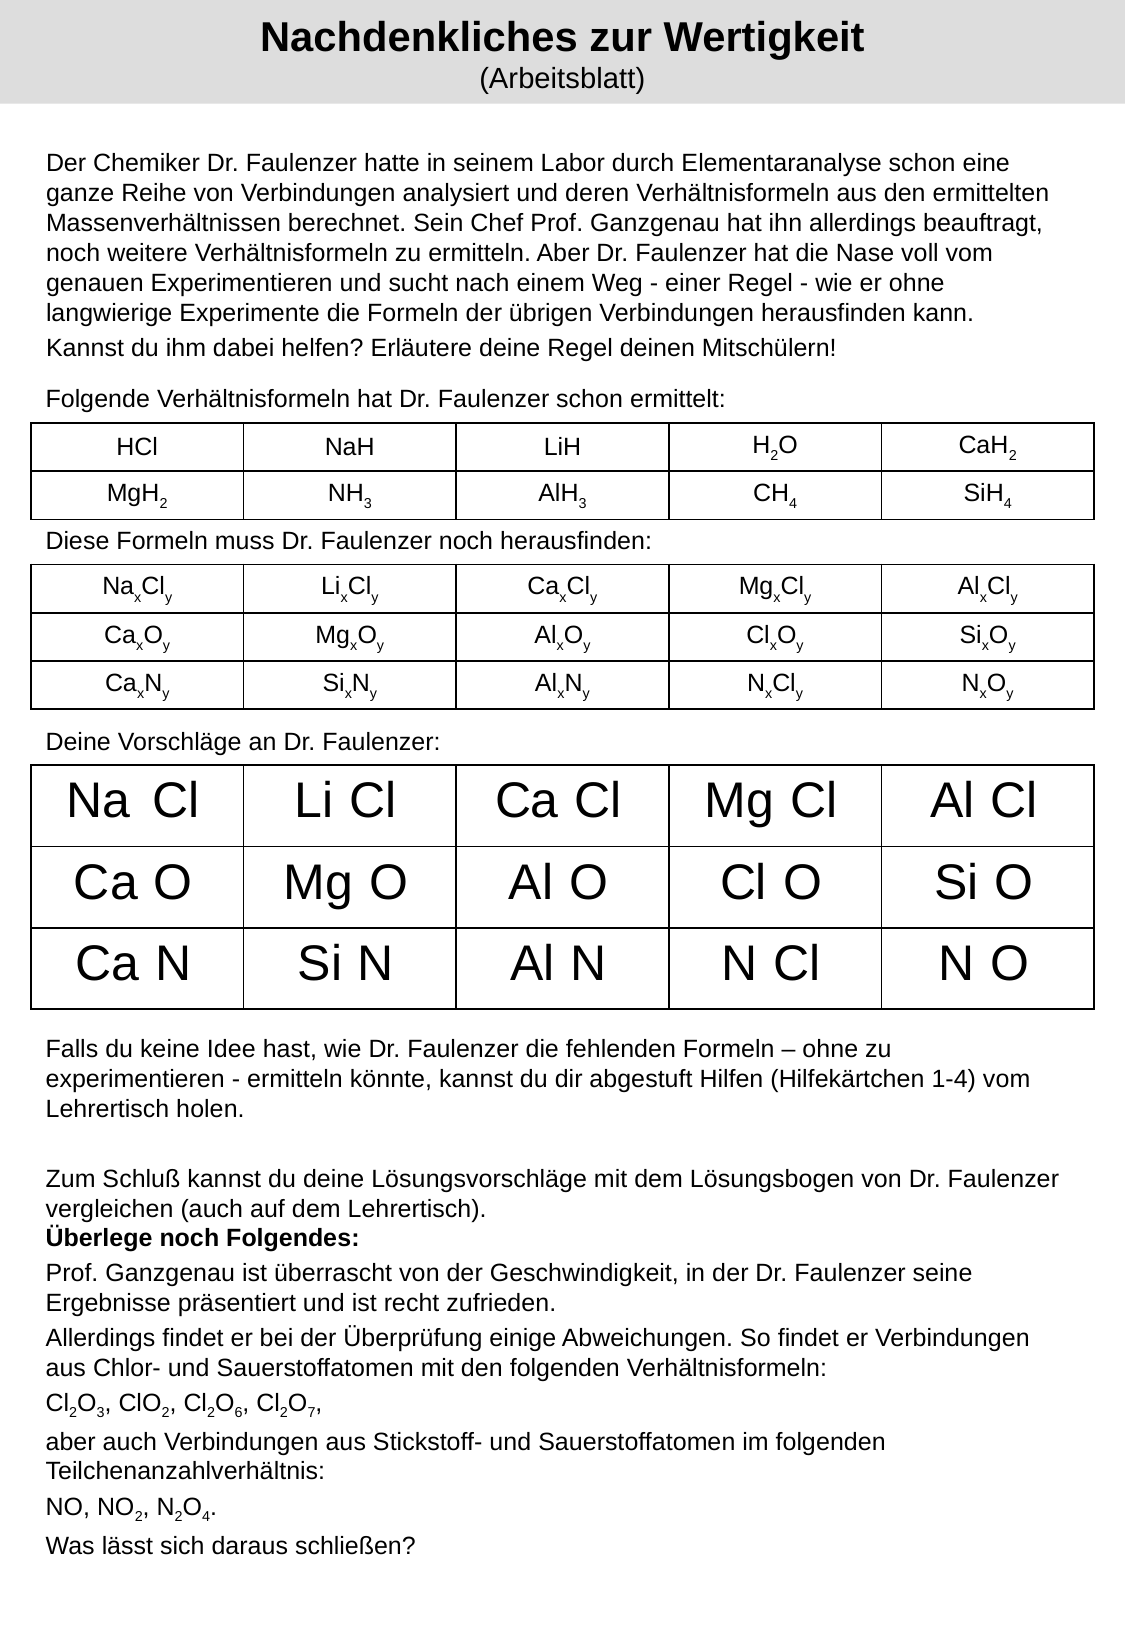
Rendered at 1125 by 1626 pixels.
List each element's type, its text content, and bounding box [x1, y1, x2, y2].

table_cell Si N [244, 929, 455, 1008]
table_header Ca Cl [457, 766, 668, 846]
table_cell CaxOy [32, 614, 243, 660]
table_cell N Cl [670, 929, 881, 1008]
text_box Diese Formeln muss Dr. Faulenzer noch herausfinden: [30, 517, 1094, 564]
table_cell CH4 [670, 472, 881, 517]
table_cell MgxOy [244, 614, 455, 660]
table_cell AlxNy [457, 662, 668, 708]
table_header LixCly [244, 565, 455, 612]
table_cell MgH2 [32, 472, 243, 517]
table_header CaH2 [882, 424, 1093, 470]
table_cell SiH4 [882, 472, 1093, 517]
table_cell Ca N [32, 929, 243, 1008]
table_cell SixNy [244, 662, 455, 708]
table_cell NxOy [882, 662, 1093, 708]
table_header NaxCly [32, 565, 243, 612]
text_box Überlege noch Folgendes: Prof. Ganzgenau ist überrascht von der Geschwindigkeit, in der Dr. Faulenzer seine Ergebnisse präsentiert und ist recht zufrieden. Allerdings findet er bei der Überprüfung einige Abweichungen. So findet er Verbindungen aus Chlor- und Sauerstoffatomen mit den folgenden Verhältnisformeln: Cl2O3, ClO2, Cl2O6, Cl2O7, aber auch Verbindungen aus Stickstoff- und Sauerstoffatomen im folgenden Teilchenanzahlverhältnis: NO, NO2, N2O4. Was lässt sich daraus schließen? [30, 1213, 1094, 1569]
table_cell Al O [457, 847, 668, 927]
table_header CaxCly [457, 565, 668, 612]
table_cell Al N [457, 929, 668, 1008]
table_header Li Cl [244, 766, 455, 846]
title Nachdenkliches zur Wertigkeit (Arbeitsblatt) [0, 0, 1125, 104]
text_box Deine Vorschläge an Dr. Faulenzer: [30, 717, 1094, 764]
table_cell Si O [882, 847, 1093, 927]
table_header AlxCly [882, 565, 1093, 612]
table_header NaH [244, 424, 455, 470]
table_cell Mg O [244, 847, 455, 927]
list Der Chemiker Dr. Faulenzer hatte in seinem Labor durch Elementaranalyse schon eine ganze Reihe von Verbindungen analysiert und deren Verhältnisformeln aus den ermittelten Massenverhältnissen berechnet. Sein Chef Prof. Ganzgenau hat ihn allerdings beauftragt, noch weitere Verhältnisformeln zu ermitteln. Aber Dr. Faulenzer hat die Nase voll vom genauen Experimentieren und sucht nach einem Weg - einer Regel - wie er ohne langwierige Experimente die Formeln der übrigen Verbindungen herausfinden kann. Kannst du ihm dabei helfen? Erläutere deine Regel deinen Mitschülern! [31, 139, 1094, 375]
table_header MgxCly [670, 565, 881, 612]
table_header HCl [32, 424, 243, 470]
table_header H2O [670, 424, 881, 470]
table_cell AlH3 [457, 472, 668, 517]
text_box Falls du keine Idee hast, wie Dr. Faulenzer die fehlenden Formeln – ohne zu experimentieren - ermitteln könnte, kannst du dir abgestuft Hilfen (Hilfekärtchen 1-4) vom Lehrertisch holen. Zum Schluß kannst du deine Lösungsvorschläge mit dem Lösungsbogen von Dr. Faulenzer vergleichen (auch auf dem Lehrertisch). [30, 1025, 1094, 1213]
table_cell NxCly [670, 662, 881, 708]
table_cell Ca O [32, 847, 243, 927]
table_header LiH [457, 424, 668, 470]
table_cell NH3 [244, 472, 455, 517]
table_cell SixOy [882, 614, 1093, 660]
table_header Na Cl [32, 766, 243, 846]
table_cell N O [882, 929, 1093, 1008]
table_cell Cl O [670, 847, 881, 927]
table_header Al Cl [882, 766, 1093, 846]
table_cell CaxNy [32, 662, 243, 708]
table_cell ClxOy [670, 614, 881, 660]
table_header Mg Cl [670, 766, 881, 846]
table_cell AlxOy [457, 614, 668, 660]
text_box Folgende Verhältnisformeln hat Dr. Faulenzer schon ermittelt: [30, 375, 1094, 423]
